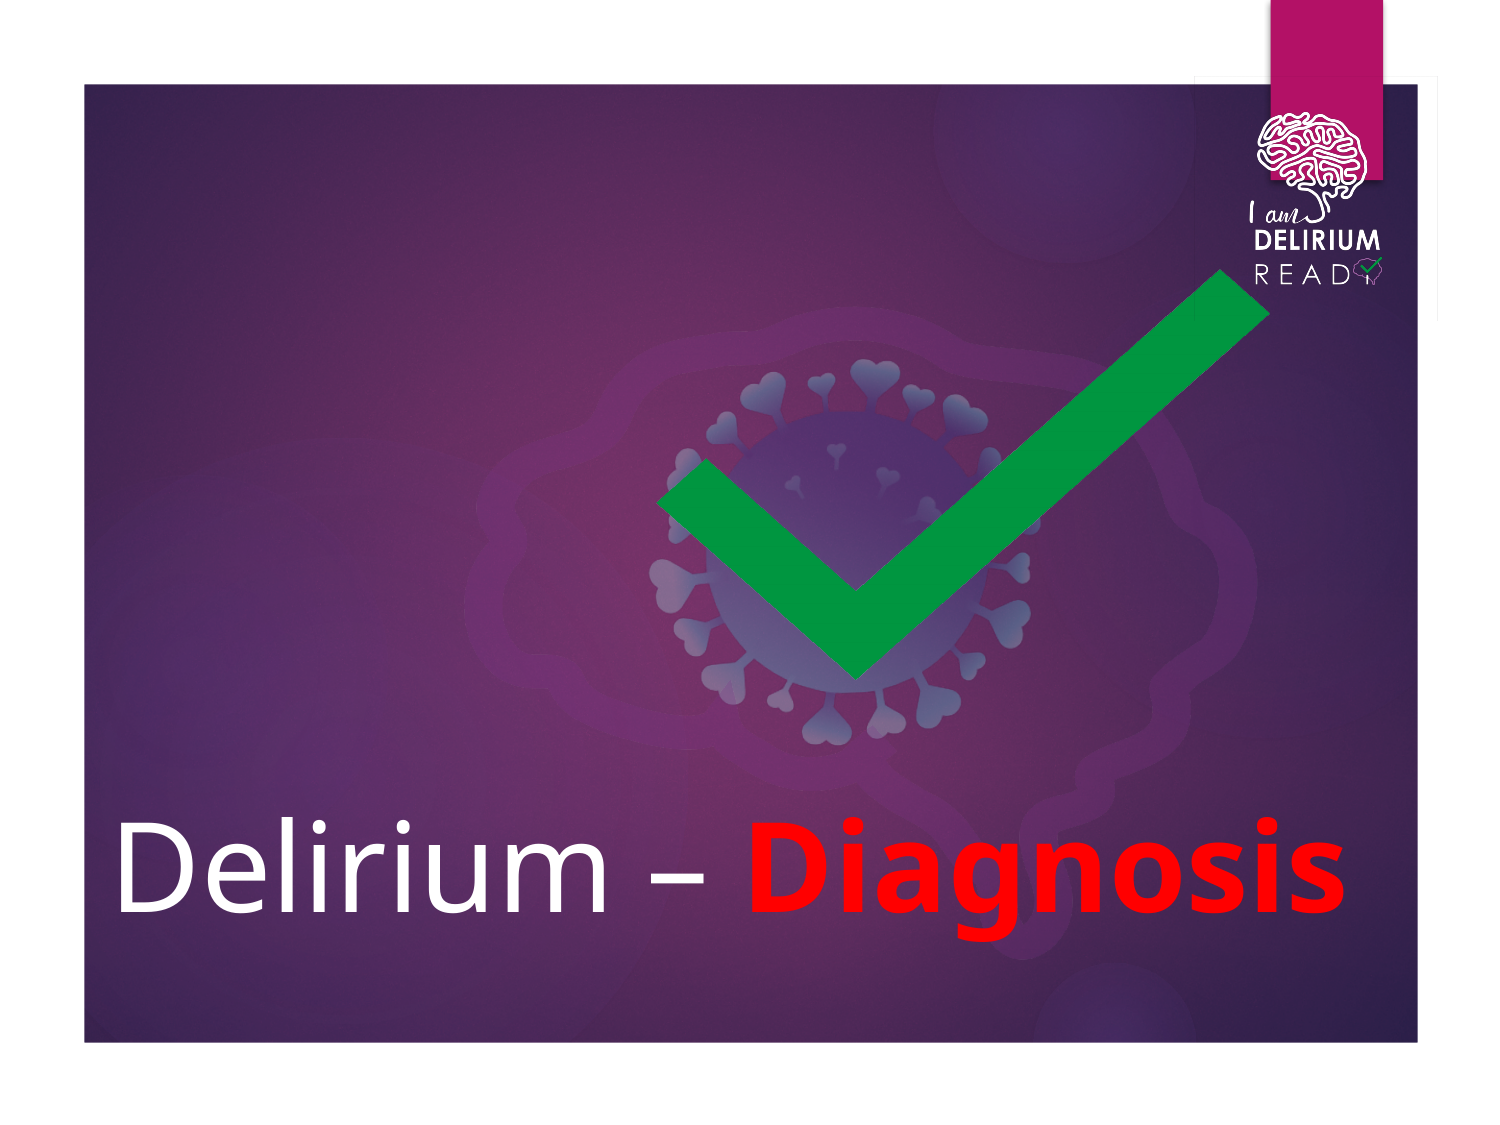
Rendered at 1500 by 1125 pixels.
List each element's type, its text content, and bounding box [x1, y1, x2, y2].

title Delirium – Diagnosis [94, 703, 309, 945]
picture [315, 76, 1438, 1103]
